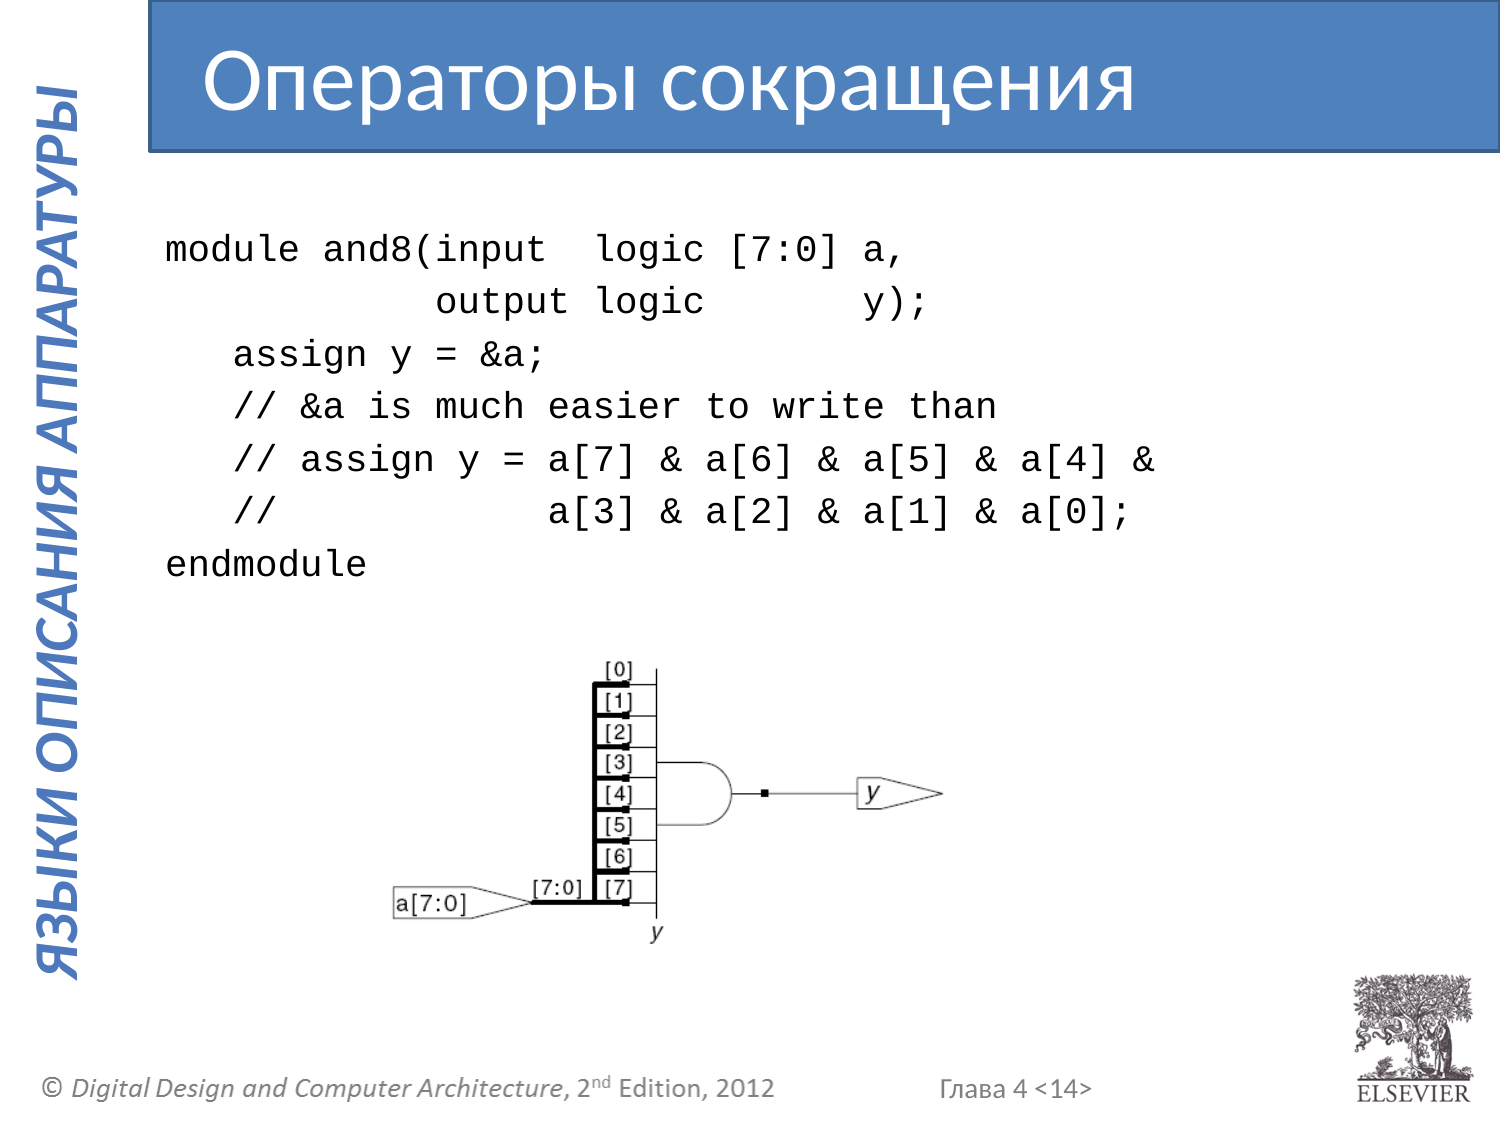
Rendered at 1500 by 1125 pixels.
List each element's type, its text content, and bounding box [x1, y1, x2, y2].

list module and8(input logic [7:0] a, output logic y); assign y = &a; // &a is much easier to write than // assign y = a[7] & a[6] & a[5] & a[4] & // a[3] & a[2] & a[1] & a[0]; endmodule [150, 216, 1500, 959]
text_box [87, 174, 1413, 1025]
text_box Операторы сокращения [187, 11, 1488, 136]
picture [362, 649, 951, 960]
picture [0, 0, 1500, 1125]
